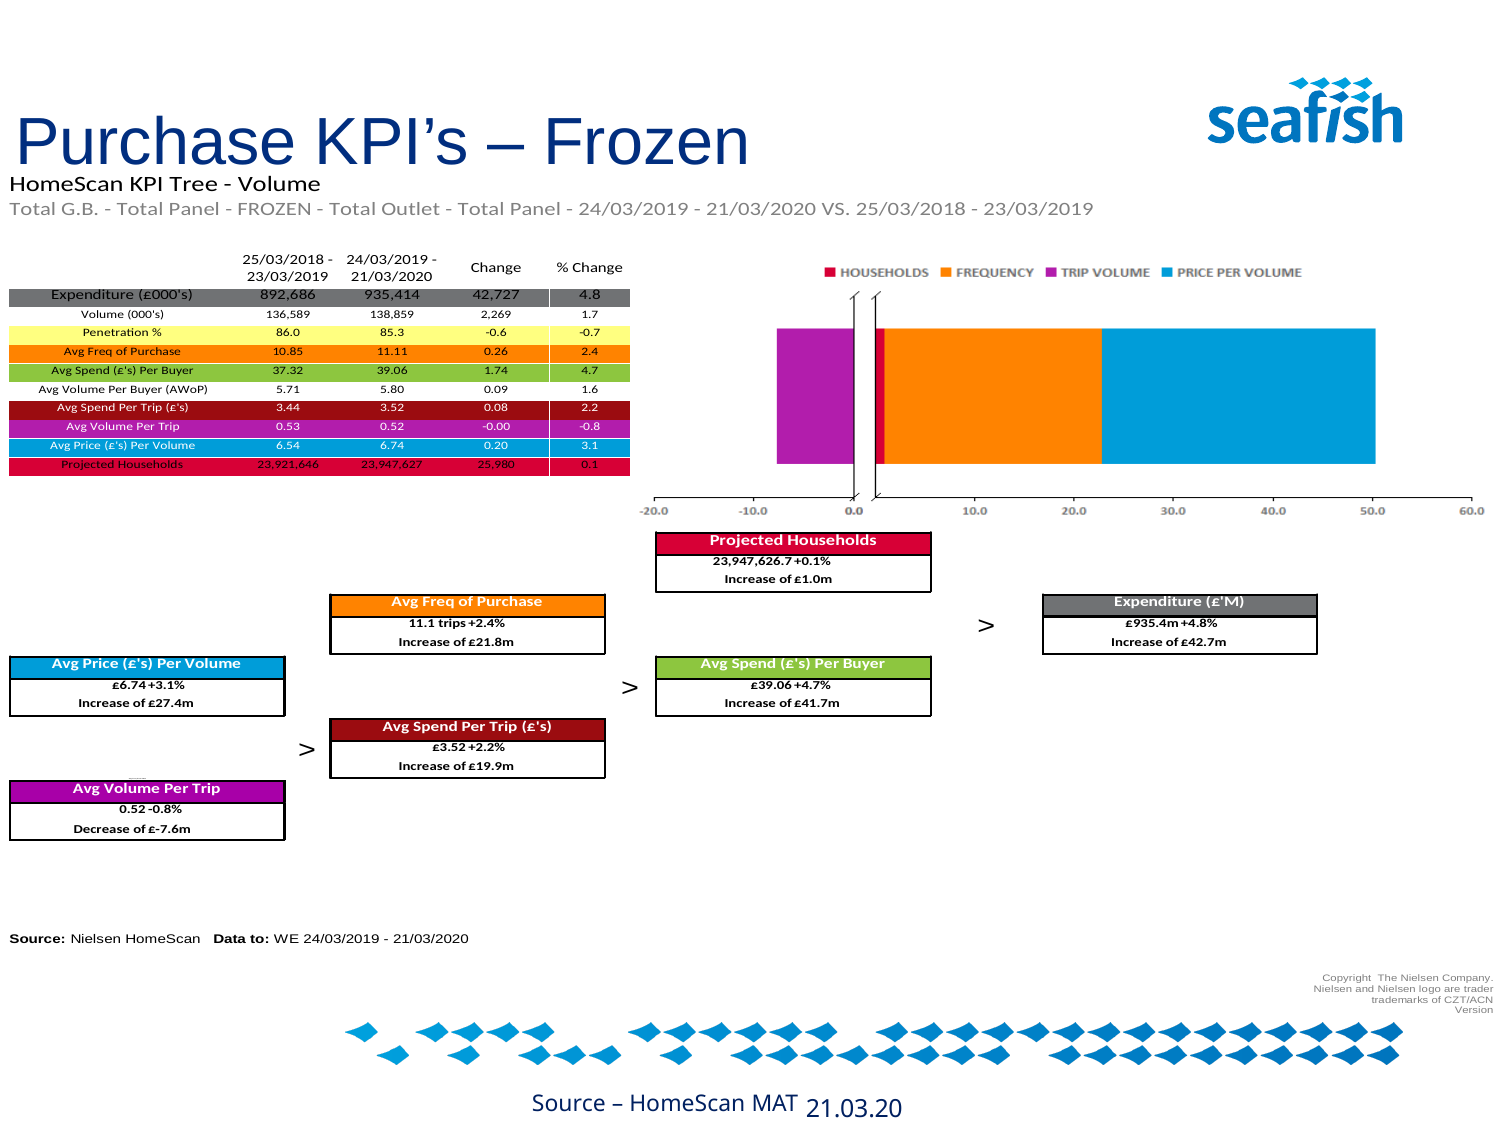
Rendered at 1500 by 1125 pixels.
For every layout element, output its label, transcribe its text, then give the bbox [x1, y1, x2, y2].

picture [733, 1087, 973, 1121]
text_box Purchase KPI’s – Frozen [0, 91, 1418, 130]
text_box Source – HomeScan MAT [508, 1081, 823, 1124]
picture [0, 130, 1500, 1065]
